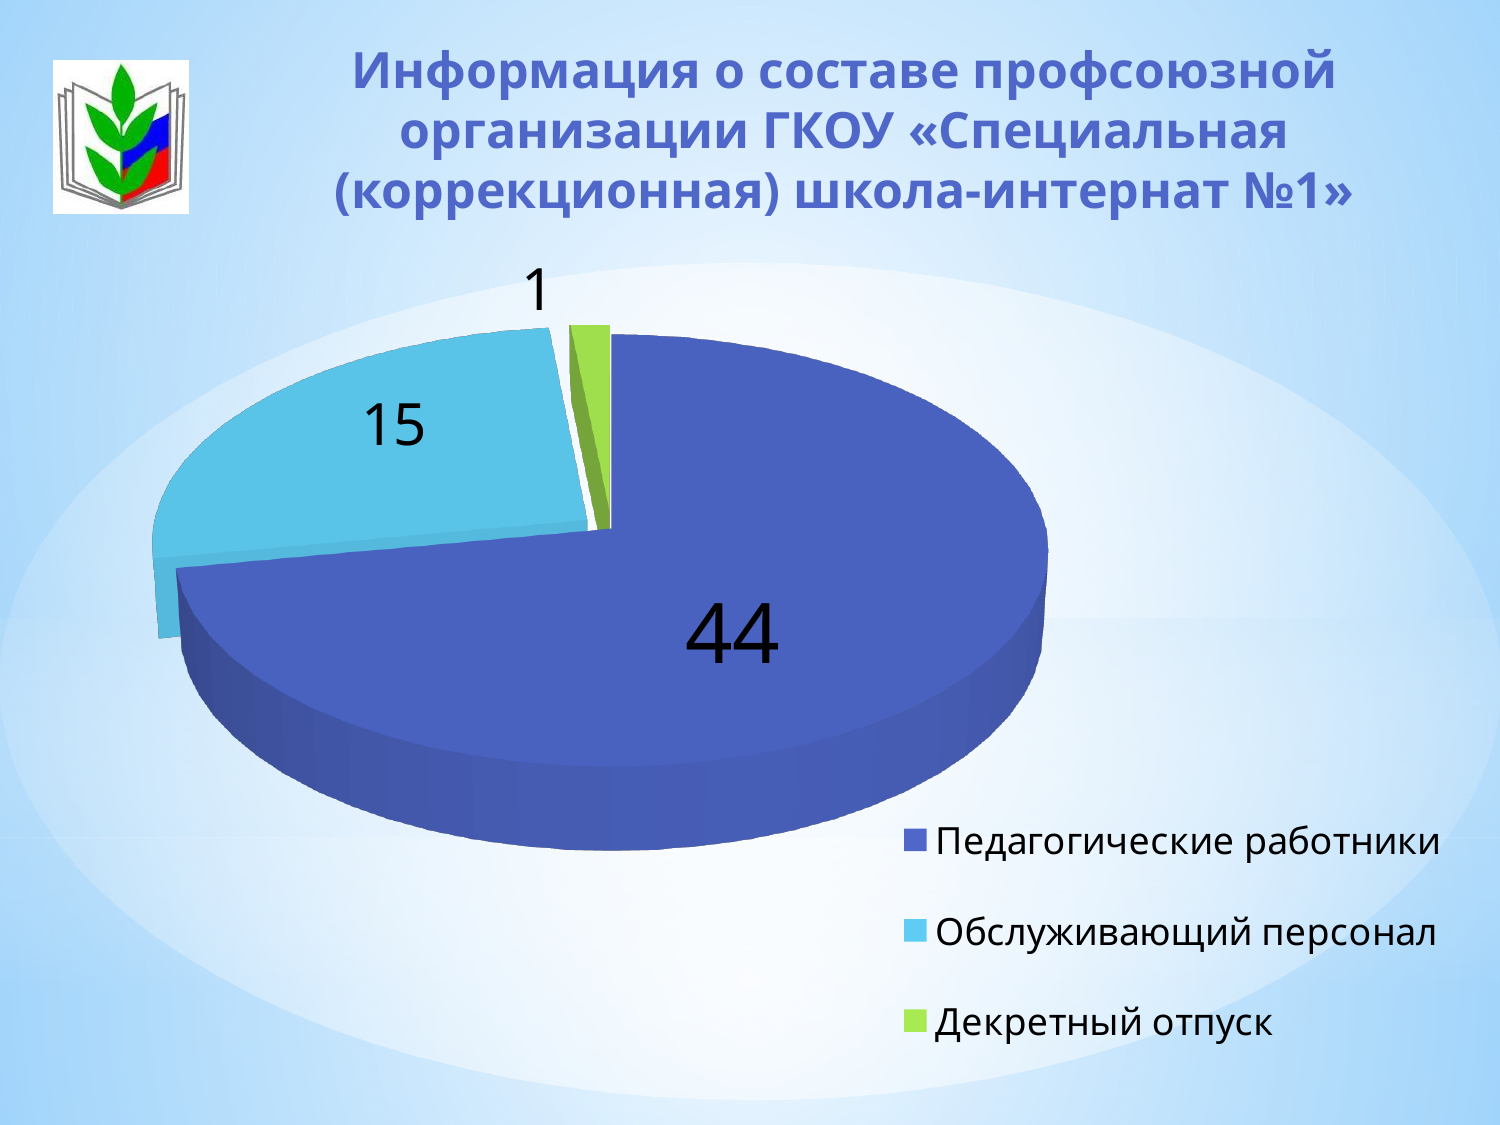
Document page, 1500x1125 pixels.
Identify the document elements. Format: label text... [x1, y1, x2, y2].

picture [52, 60, 190, 89]
chart [52, 89, 1471, 1101]
title Информация о составе профсоюзной организации ГКОУ «Специальная (коррекционная) школа-интернат №1» [218, 30, 1471, 89]
